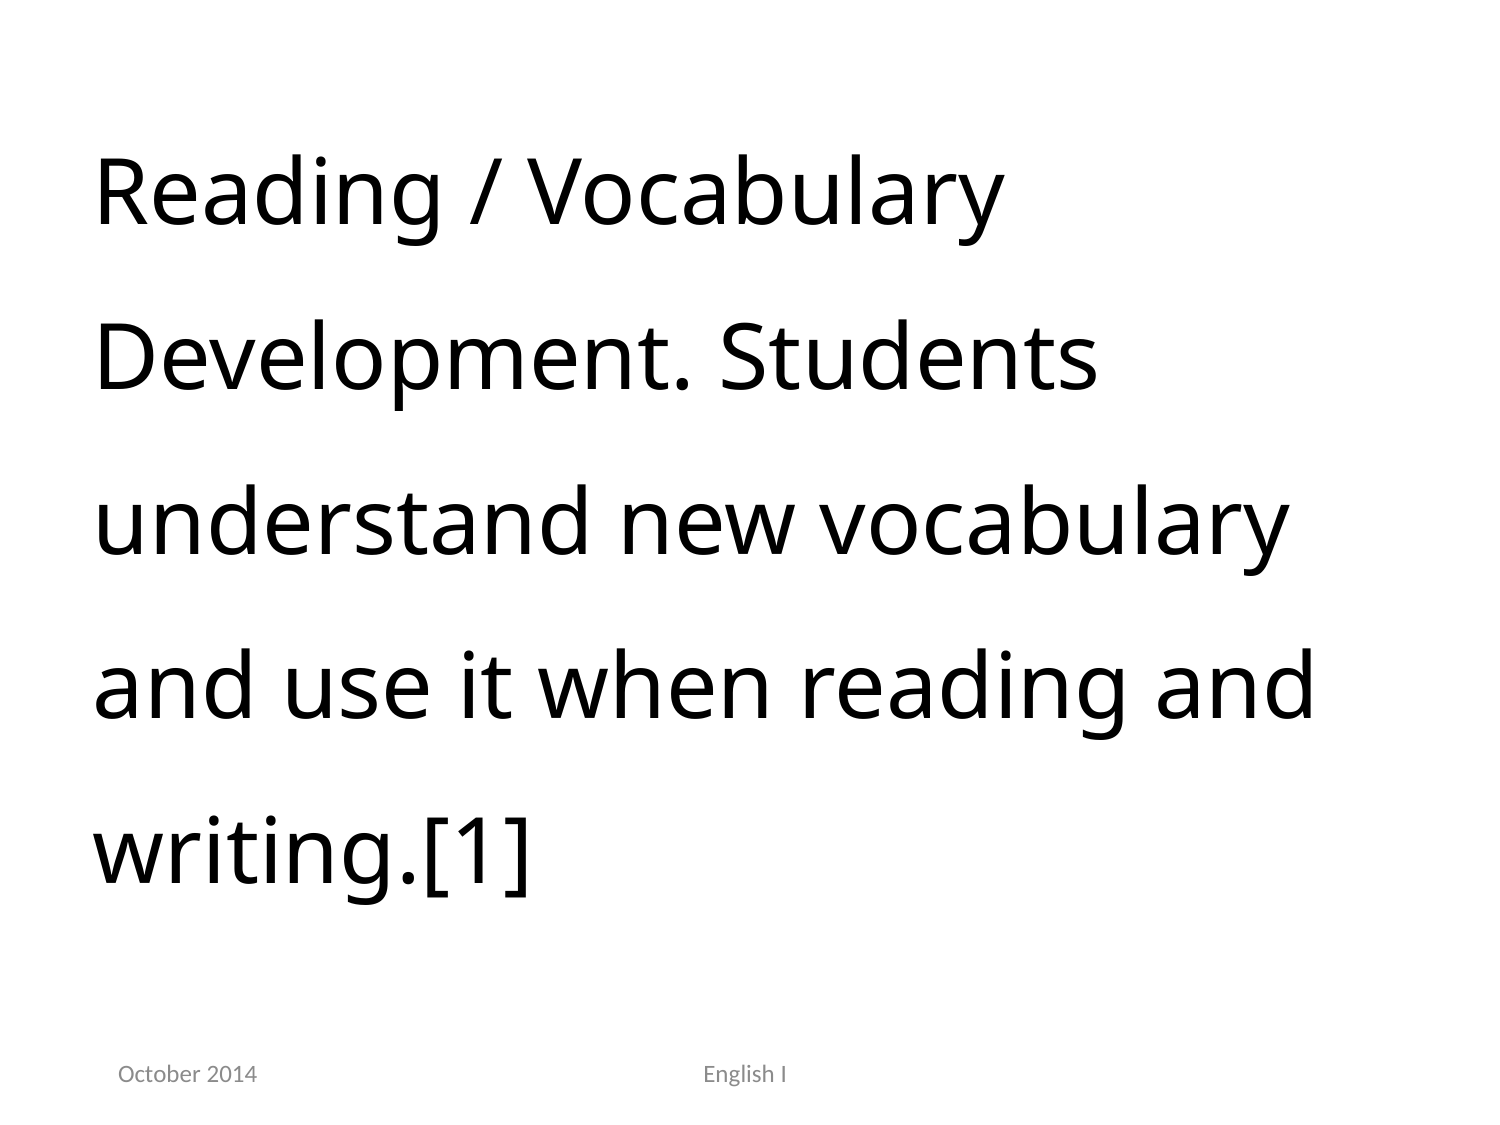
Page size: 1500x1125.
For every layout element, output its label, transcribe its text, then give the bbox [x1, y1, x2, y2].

footer English I [492, 1042, 999, 1103]
subtitle Reading / Vocabulary Development. Students understand new vocabulary and use it when reading and writing.[1] [78, 70, 1429, 1014]
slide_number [103, 1042, 441, 1103]
